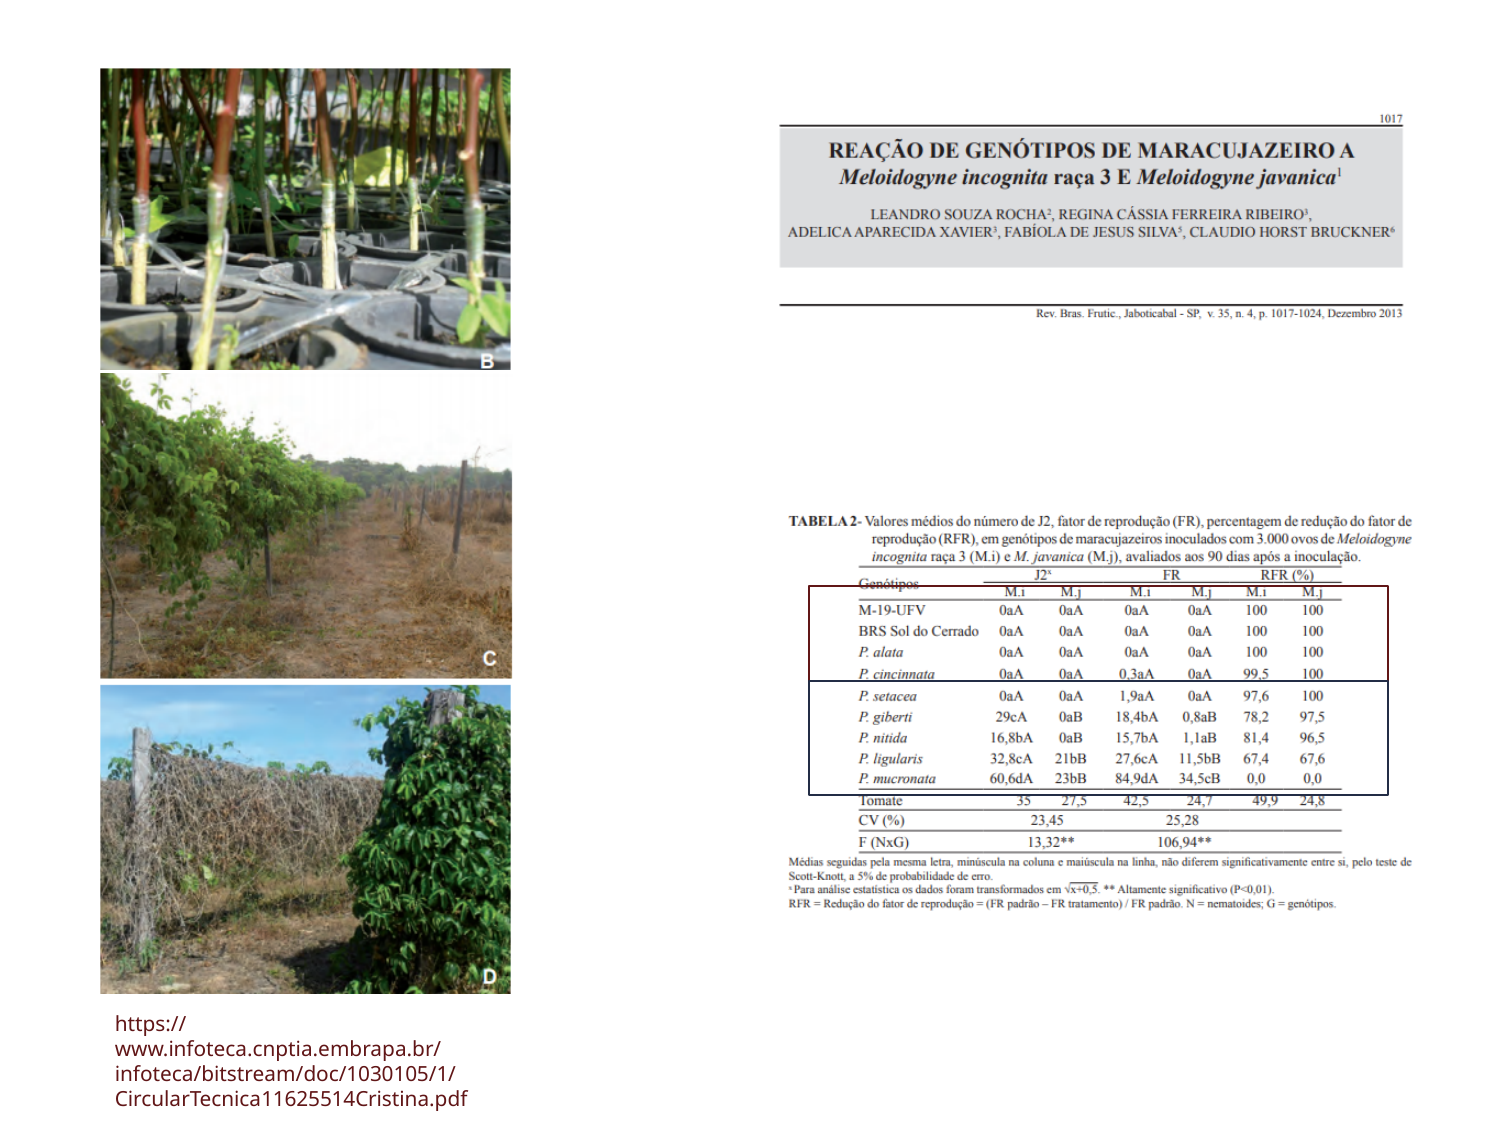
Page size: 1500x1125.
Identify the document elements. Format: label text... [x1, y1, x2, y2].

text_box https://www.infoteca.cnptia.embrapa.br/infoteca/bitstream/doc/1030105/1/CircularTecnica11625514Cristina.pdf [100, 1004, 508, 1118]
picture [702, 290, 1436, 350]
picture [100, 373, 514, 994]
picture [761, 503, 1445, 918]
picture [702, 66, 1436, 268]
picture [100, 66, 514, 370]
